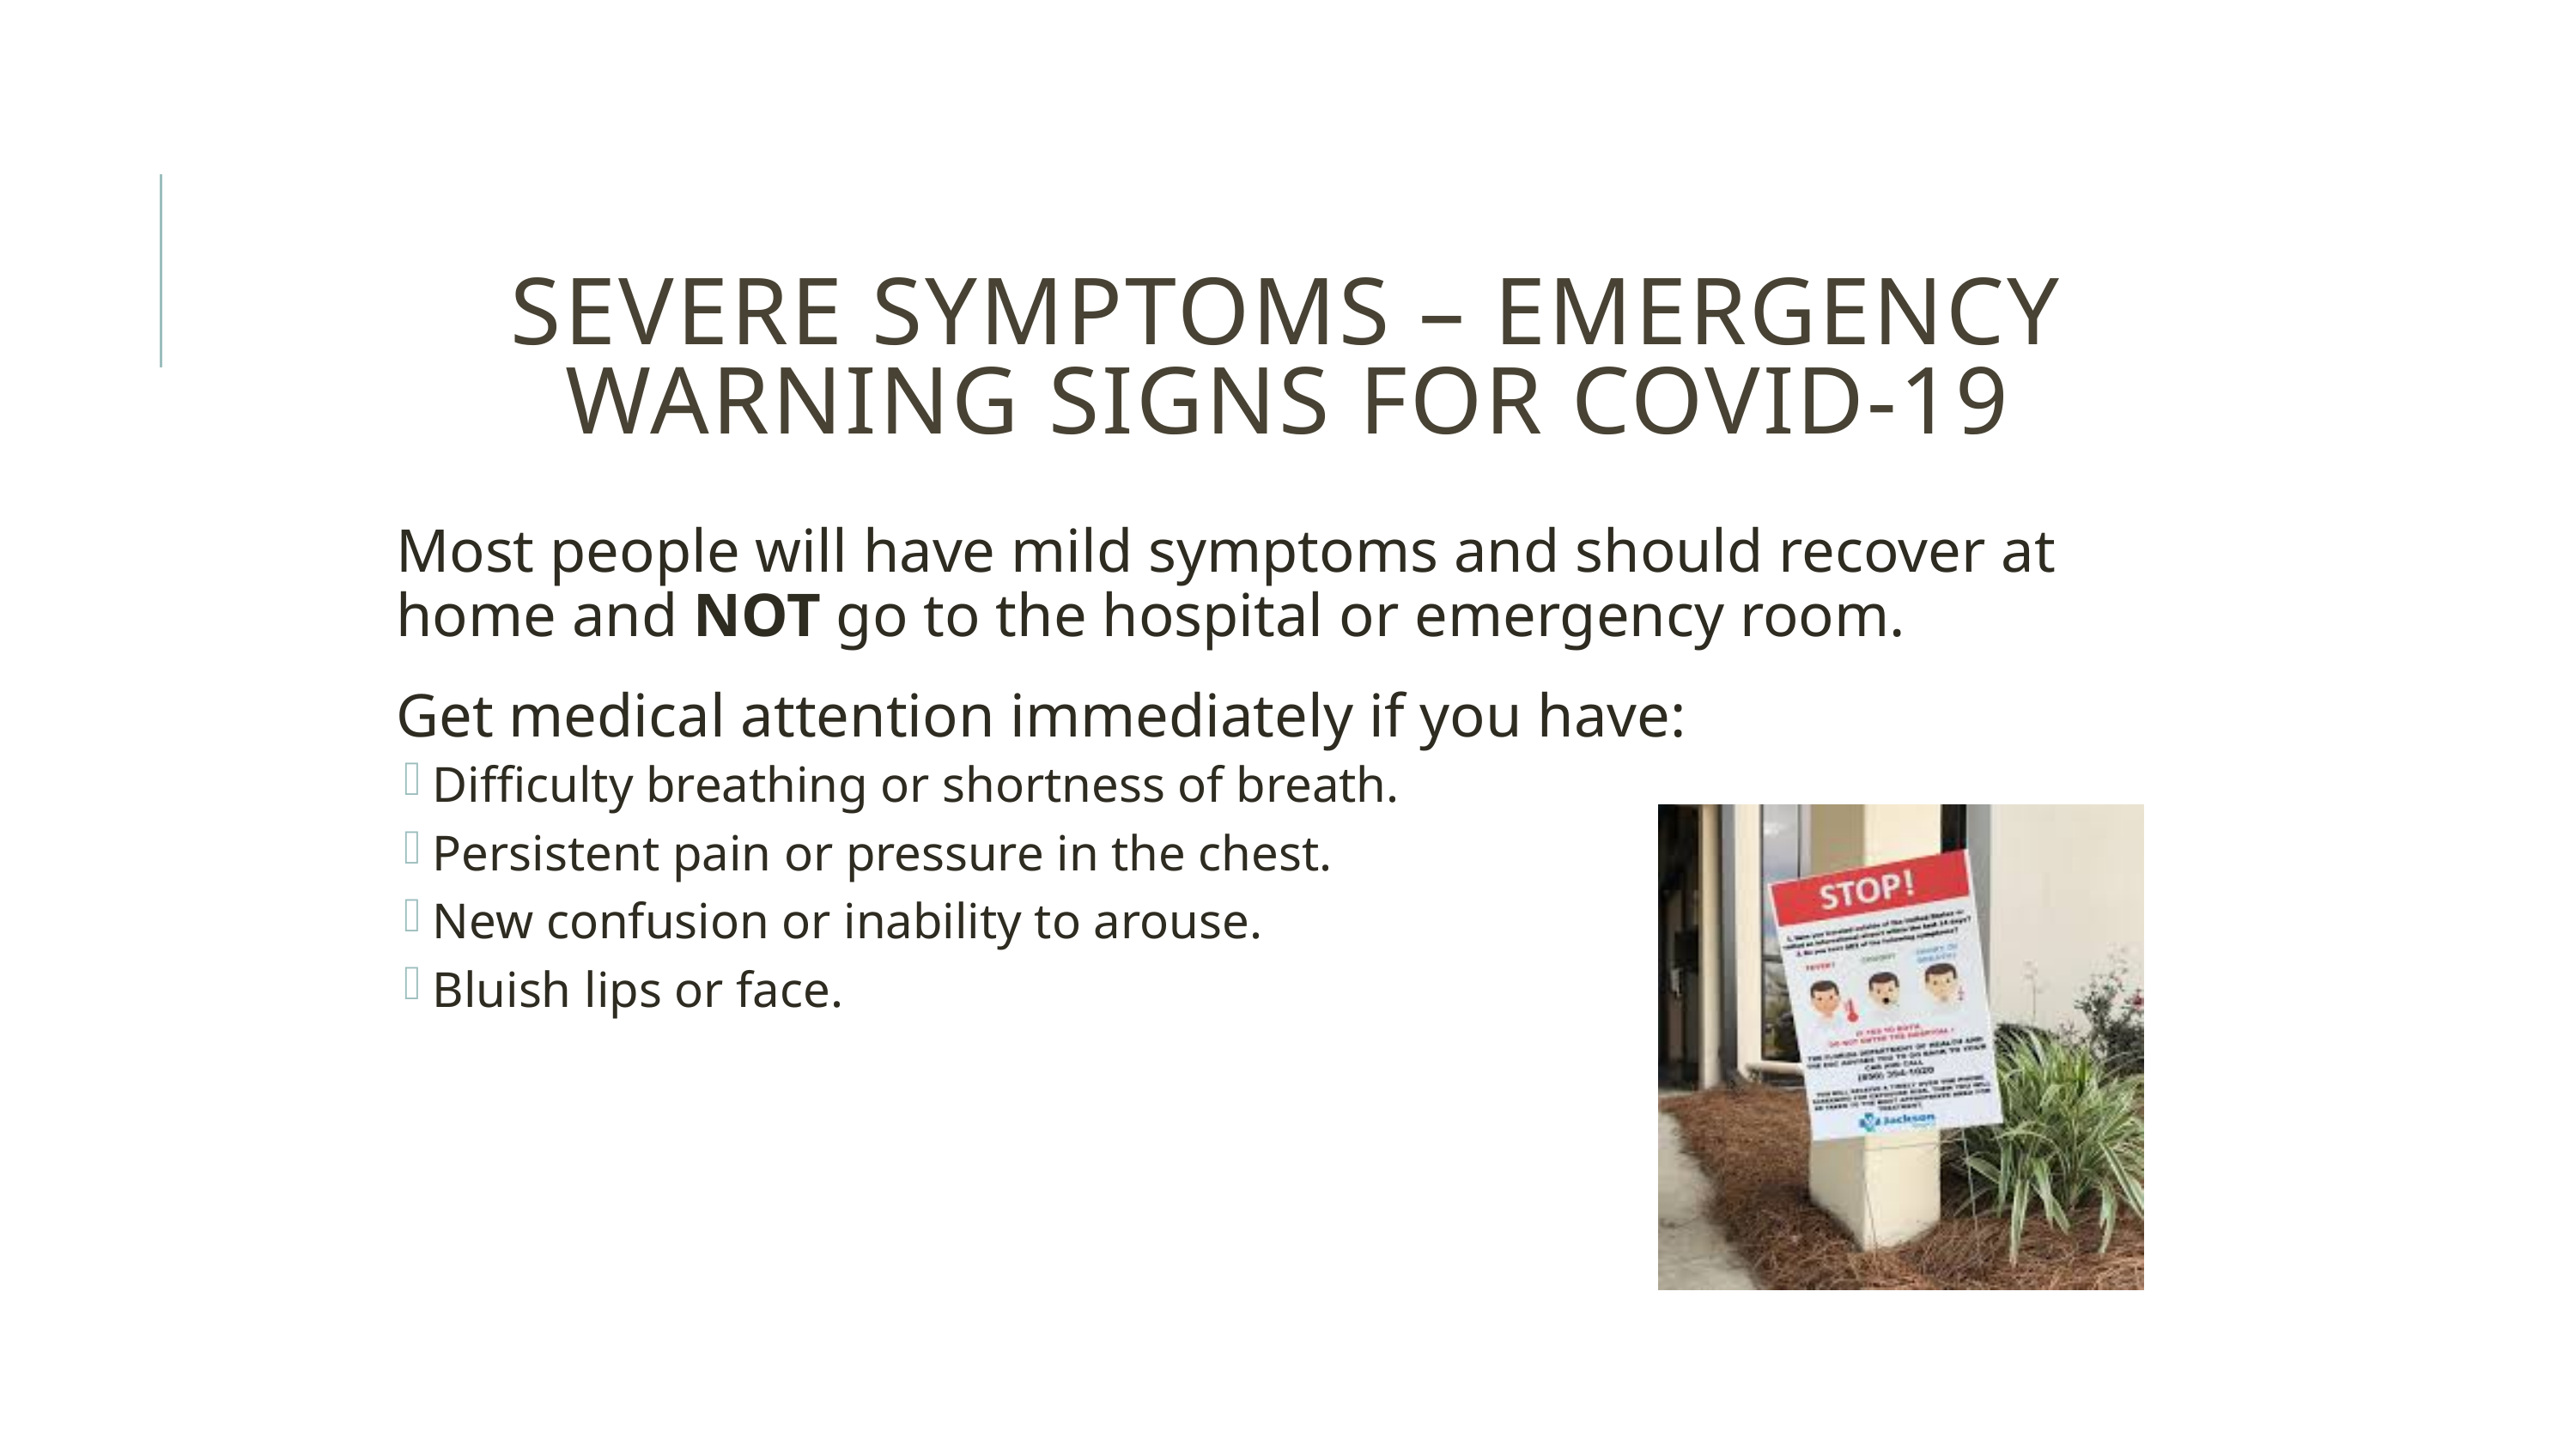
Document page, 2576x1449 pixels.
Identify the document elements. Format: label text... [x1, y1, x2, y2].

picture [1658, 804, 2144, 1290]
title Severe symptoms – emergency warning signs for COVID-19 [370, 265, 2206, 459]
list Most people will have mild symptoms and should recover at home and NOT go to the hospital or emergency room. Get medical attention immediately if you have: Difficulty breathing or shortness of breath. Persistent pain or pressure in the chest. New confusion or inability to arouse. Bluish lips or face. [370, 515, 2206, 1449]
